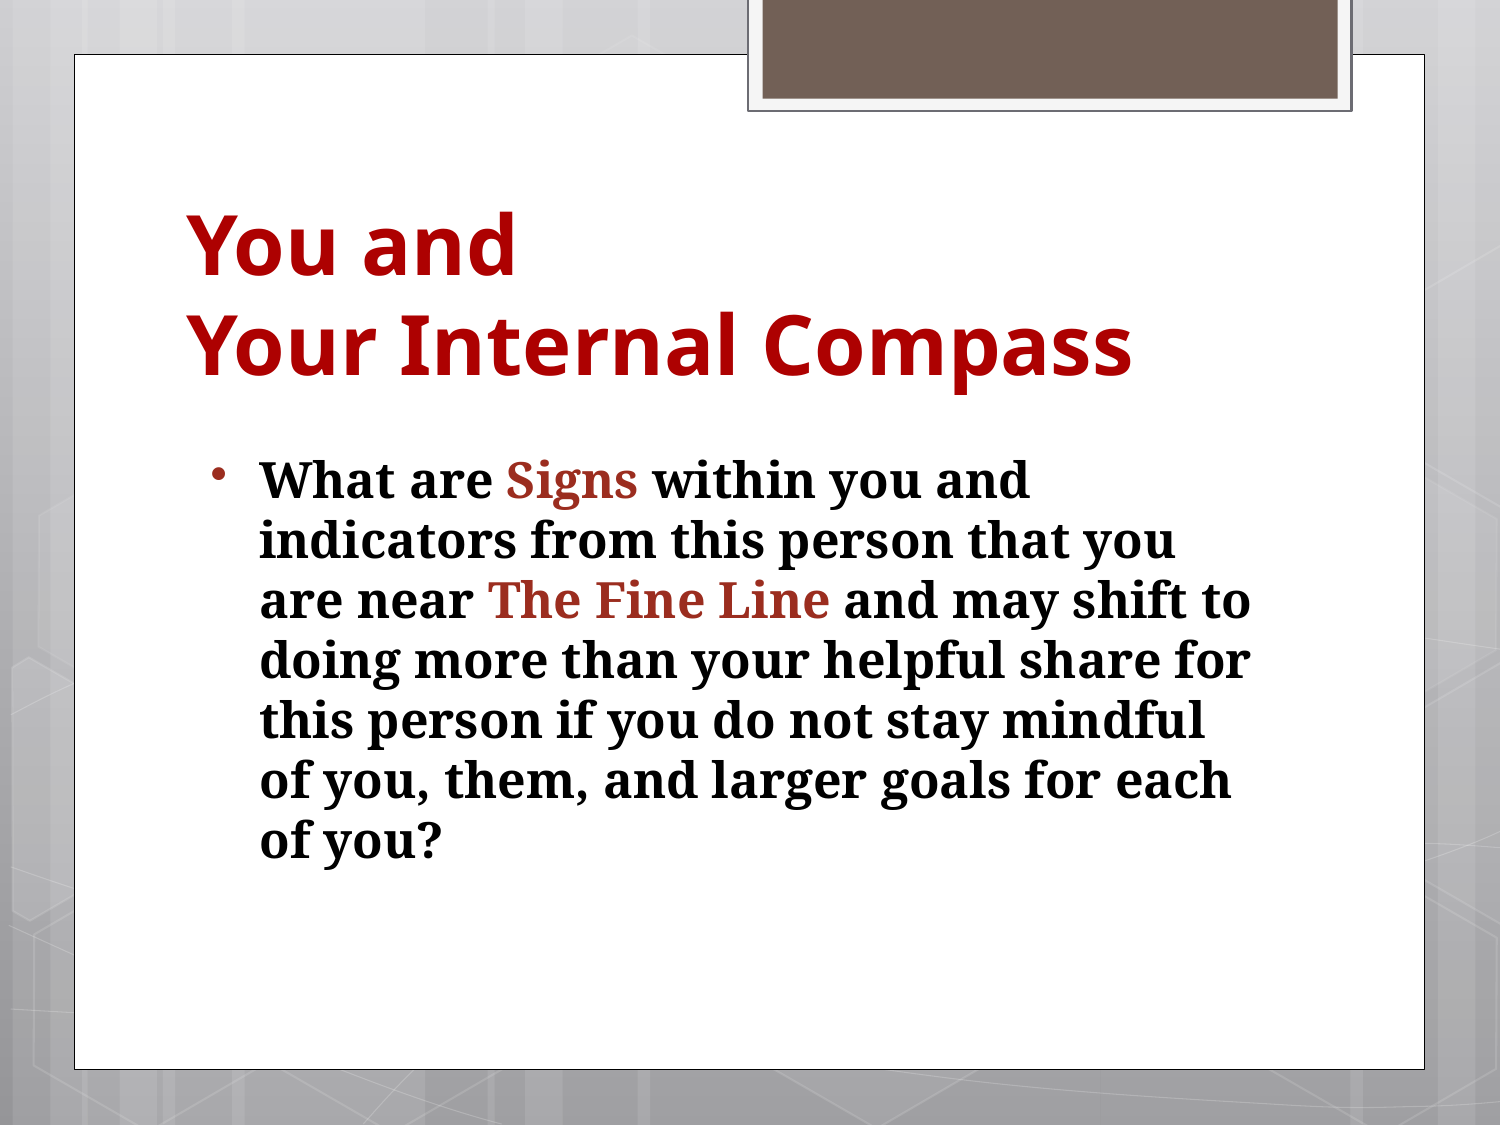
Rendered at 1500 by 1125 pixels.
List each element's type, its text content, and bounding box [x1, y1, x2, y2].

list What are Signs within you and indicators from this person that you are near The Fine Line and may shift to doing more than your helpful share for this person if you do not stay mindful of you, them, and larger goals for each of you? [171, 381, 1283, 957]
title You and Your Internal Compass [171, 149, 1324, 400]
